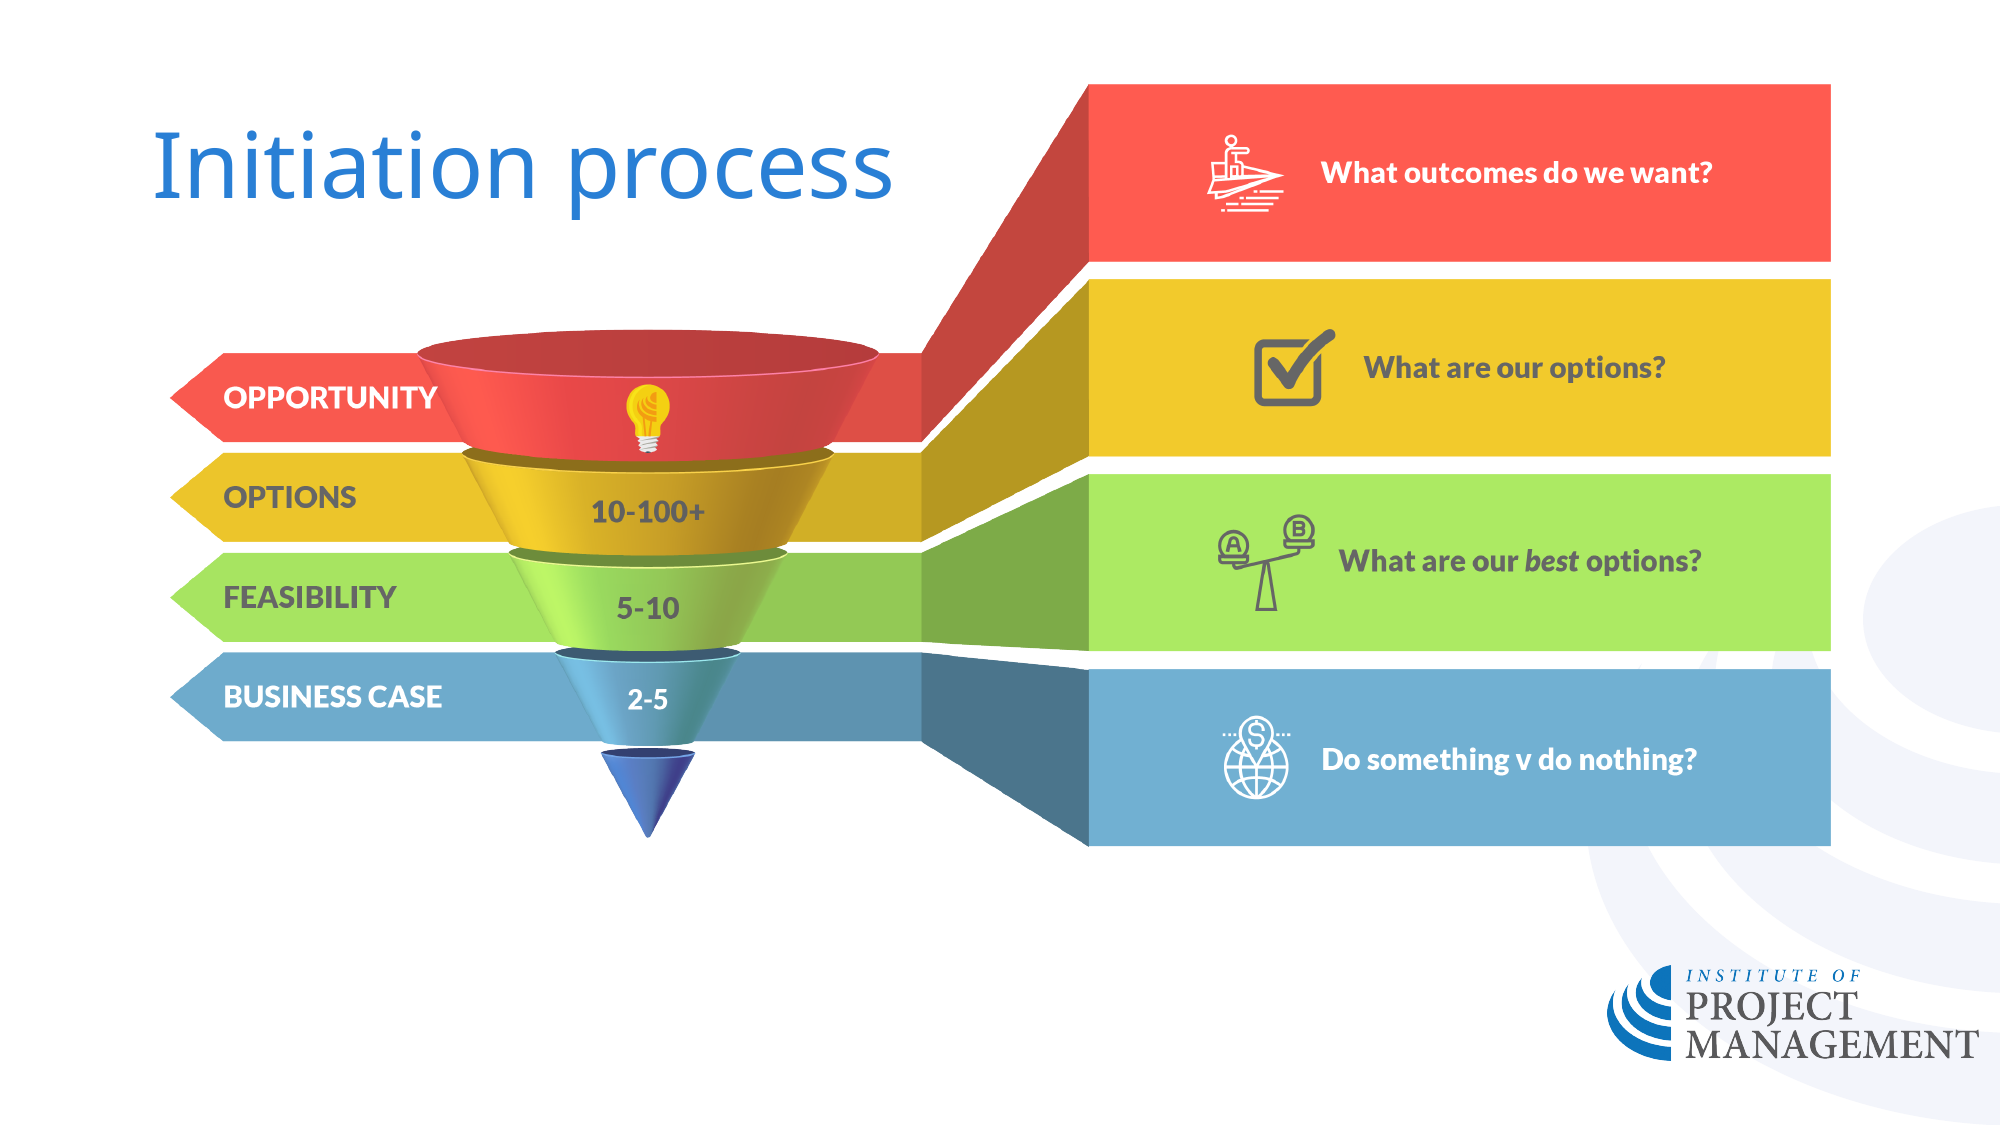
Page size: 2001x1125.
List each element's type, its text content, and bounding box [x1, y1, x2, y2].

title Initiation process [137, 59, 1863, 278]
picture [169, 83, 1979, 1061]
